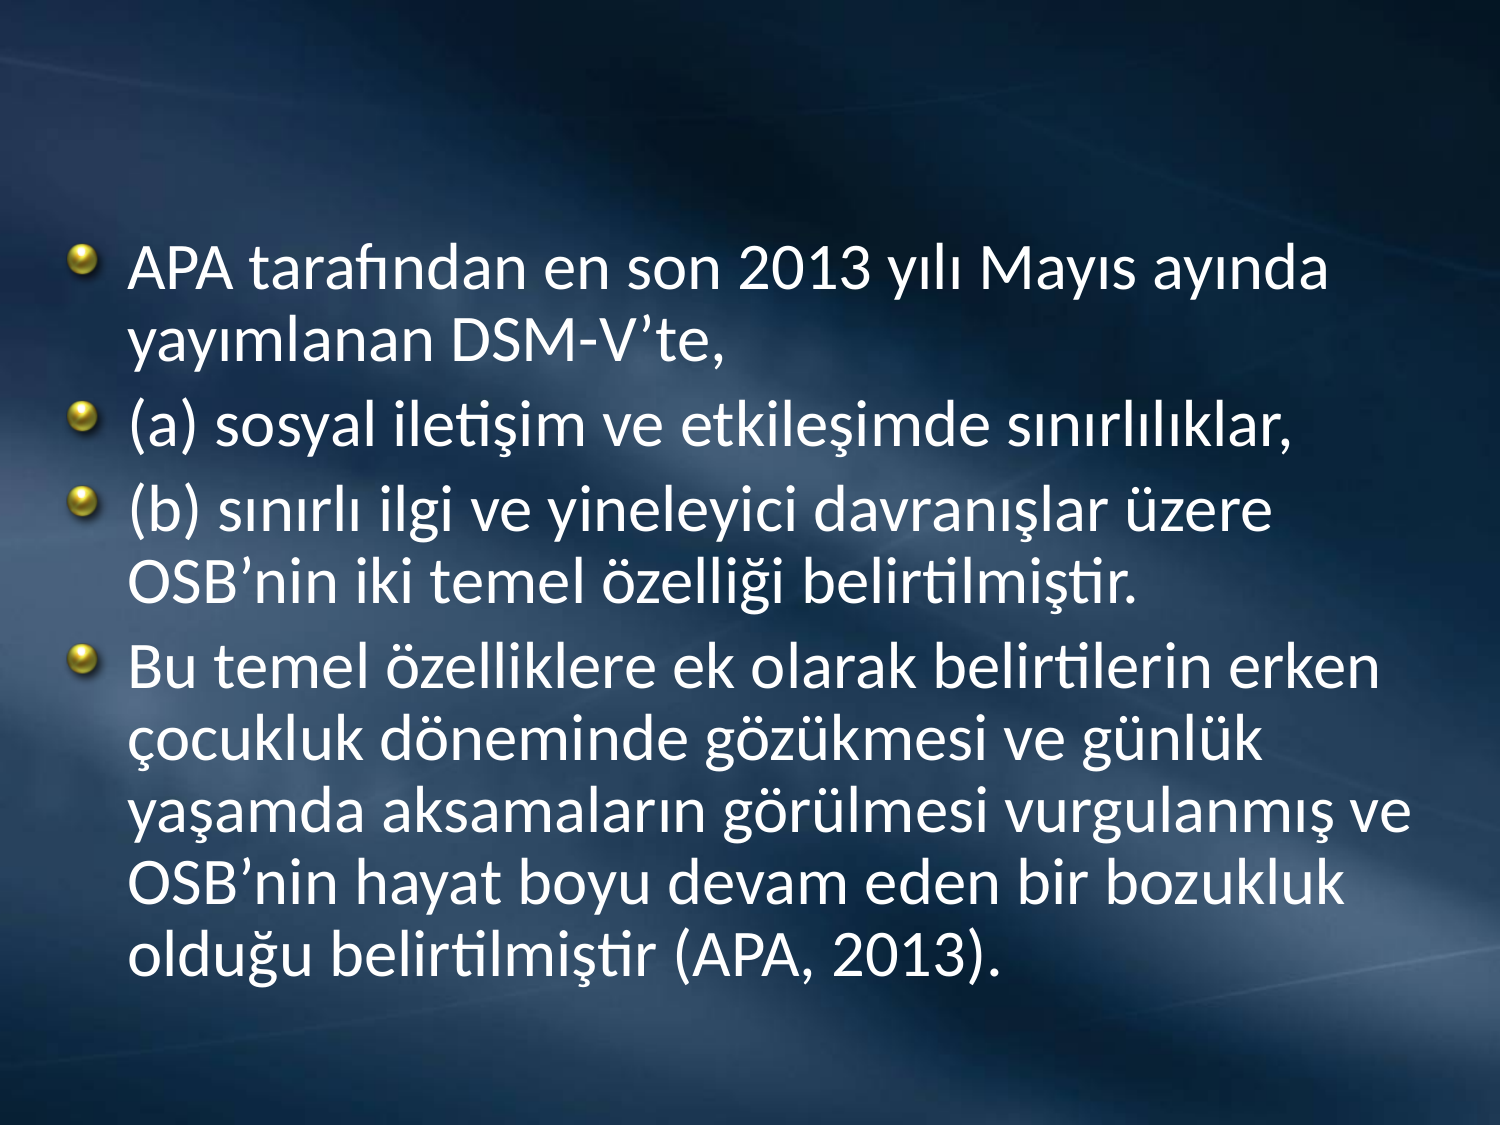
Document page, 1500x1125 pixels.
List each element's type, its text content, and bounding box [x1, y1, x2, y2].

list APA tarafından en son 2013 yılı Mayıs ayında yayımlanan DSM-V’te, (a) sosyal iletişim ve etkileşimde sınırlılıklar, (b) sınırlı ilgi ve yineleyici davranışlar üzere OSB’nin iki temel özelliği belirtilmiştir. Bu temel özelliklere ek olarak belirtilerin erken çocukluk döneminde gözükmesi ve günlük yaşamda aksamaların görülmesi vurgulanmış ve OSB’nin hayat boyu devam eden bir bozukluk olduğu belirtilmiştir (APA, 2013). [62, 231, 1438, 1008]
picture [0, 0, 1500, 1125]
